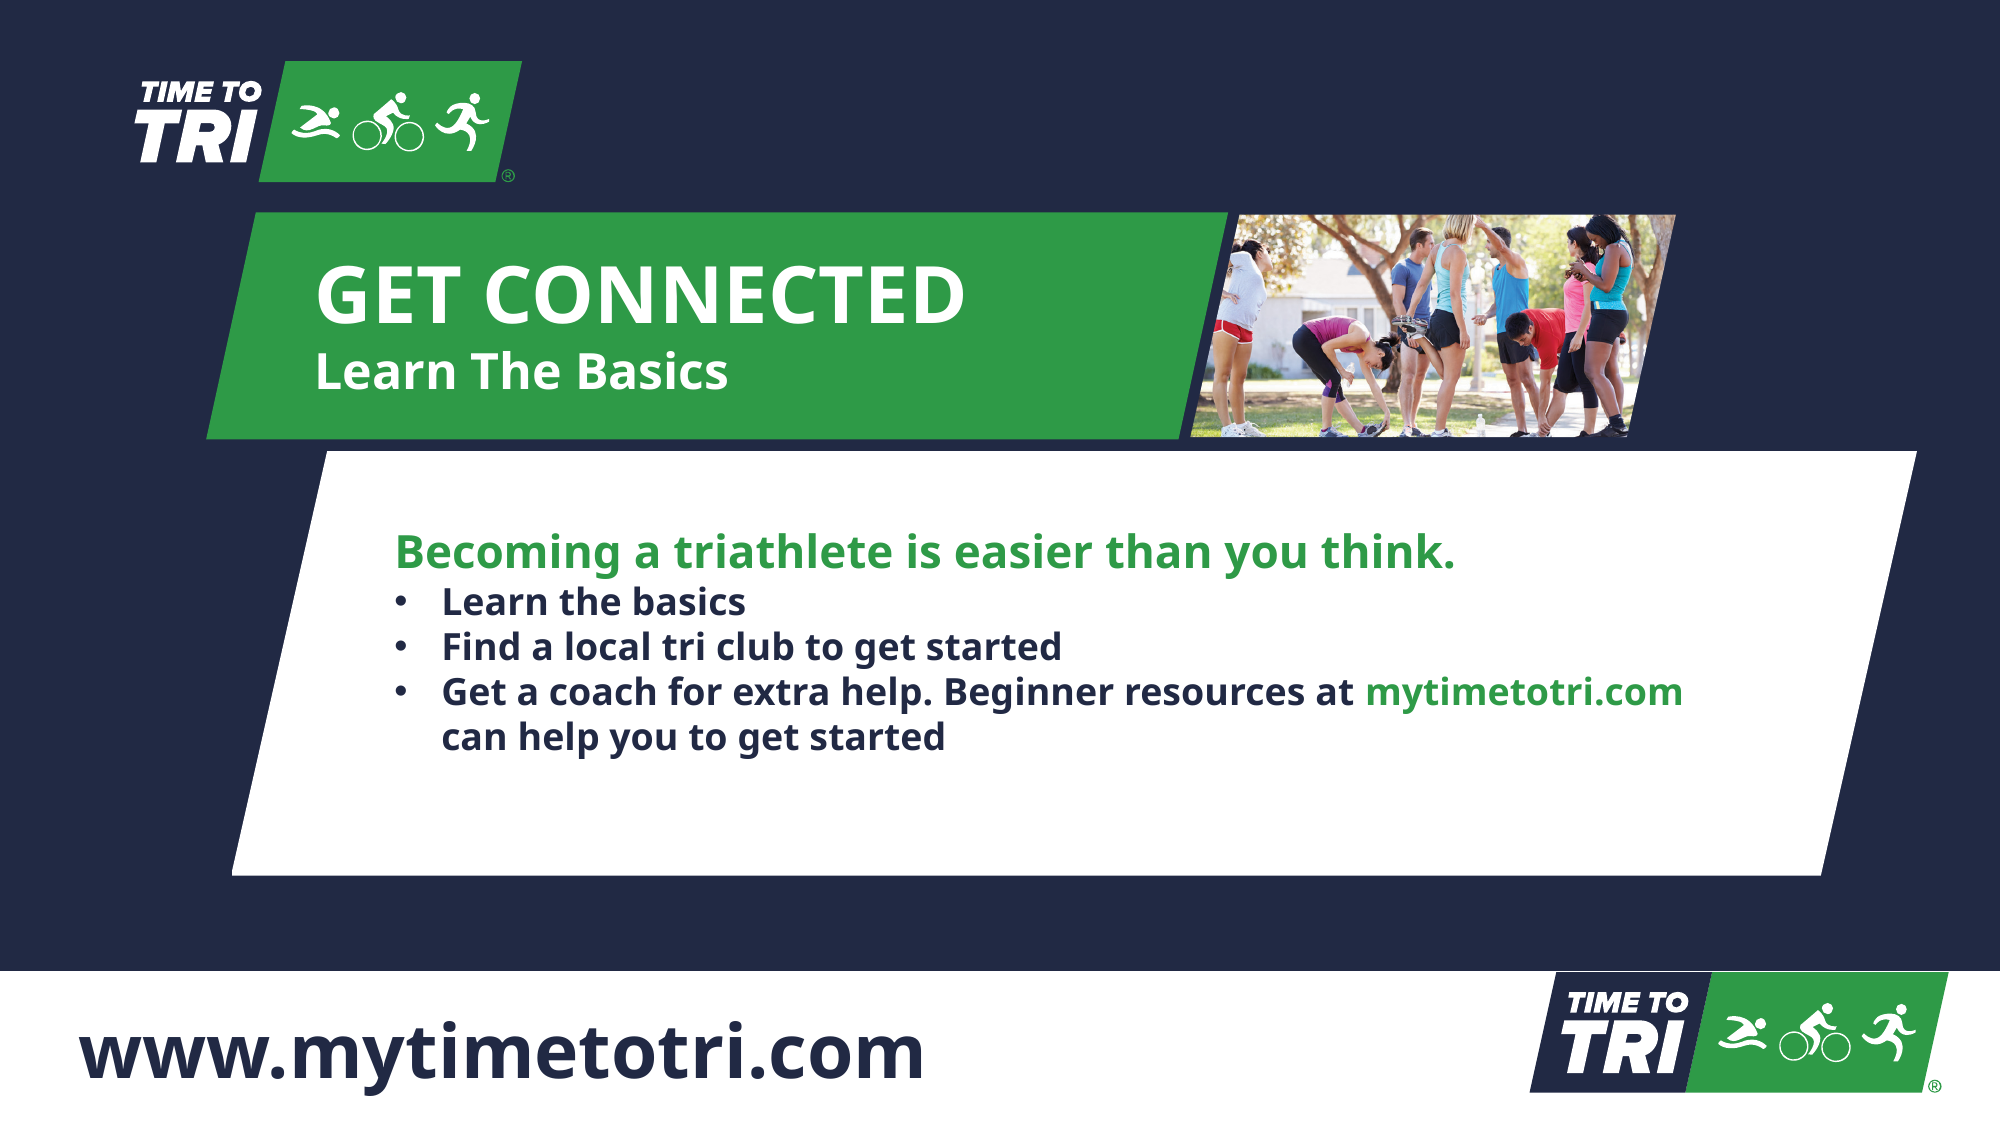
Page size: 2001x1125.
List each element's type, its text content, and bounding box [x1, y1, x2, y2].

picture [0, 0, 2000, 1124]
text_box www.mytimetotri.com [63, 995, 981, 1101]
